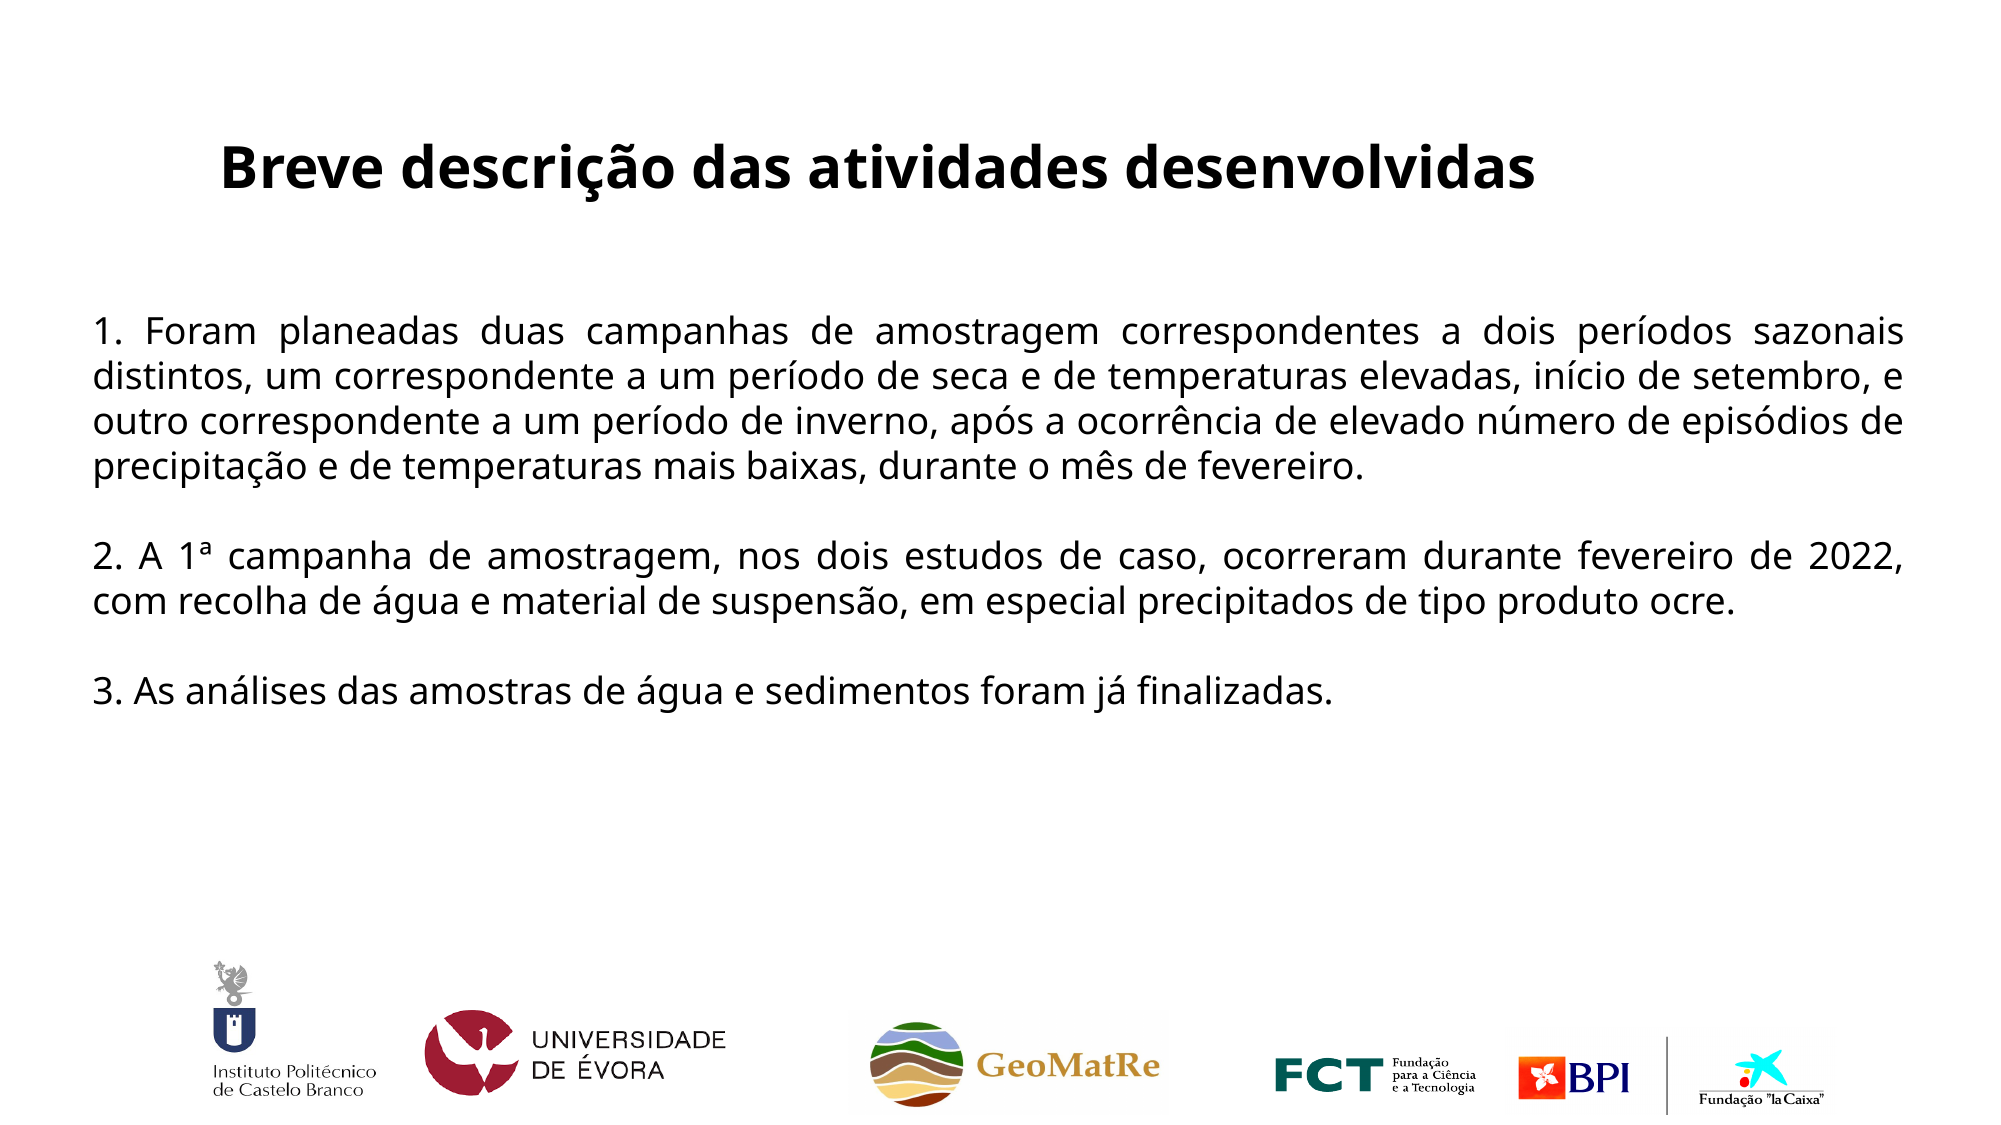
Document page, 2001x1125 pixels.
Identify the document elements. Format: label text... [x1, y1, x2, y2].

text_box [194, 951, 1837, 1115]
text_box 1. Foram planeadas duas campanhas de amostragem correspondentes a dois períodos sazonais distintos, um correspondente a um período de seca e de temperaturas elevadas, início de setembro, e outro correspondente a um período de inverno, após a ocorrência de elevado número de episódios de precipitação e de temperaturas mais baixas, durante o mês de fevereiro. 2. A 1ª campanha de amostragem, nos dois estudos de caso, ocorreram durante fevereiro de 2022, com recolha de água e material de suspensão, em especial precipitados de tipo produto ocre. 3. As análises das amostras de água e sedimentos foram já finalizadas. [77, 299, 1921, 720]
text_box Breve descrição das atividades desenvolvidas [205, 122, 1771, 207]
